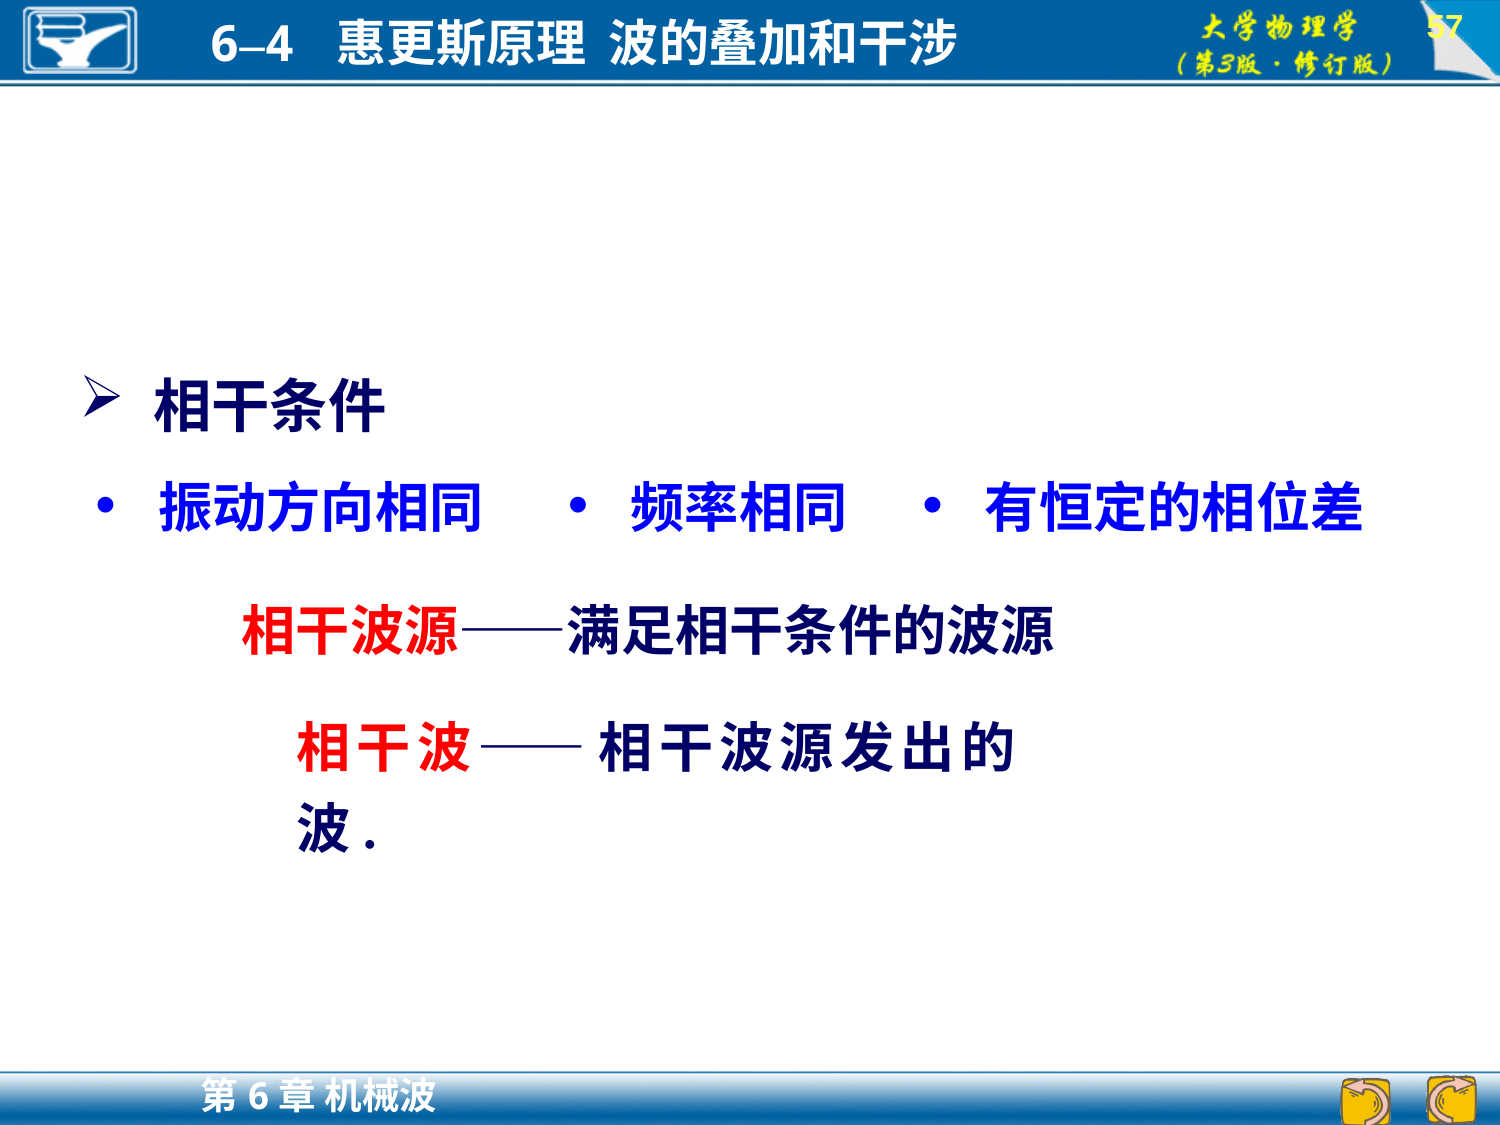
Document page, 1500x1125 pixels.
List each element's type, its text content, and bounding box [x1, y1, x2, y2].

text_box 相干波——相干波源发出的波. [281, 689, 1031, 786]
text_box 频率相同 [585, 444, 907, 547]
footer 57 [1411, 0, 1500, 69]
text_box 相干波源——满足相干条件的波源 [226, 572, 1071, 669]
text_box 相干条件 [64, 361, 450, 447]
text_box 振动方向相同 [80, 444, 585, 547]
picture [0, 0, 1500, 1125]
text_box 有恒定的相位差 [907, 444, 1412, 547]
